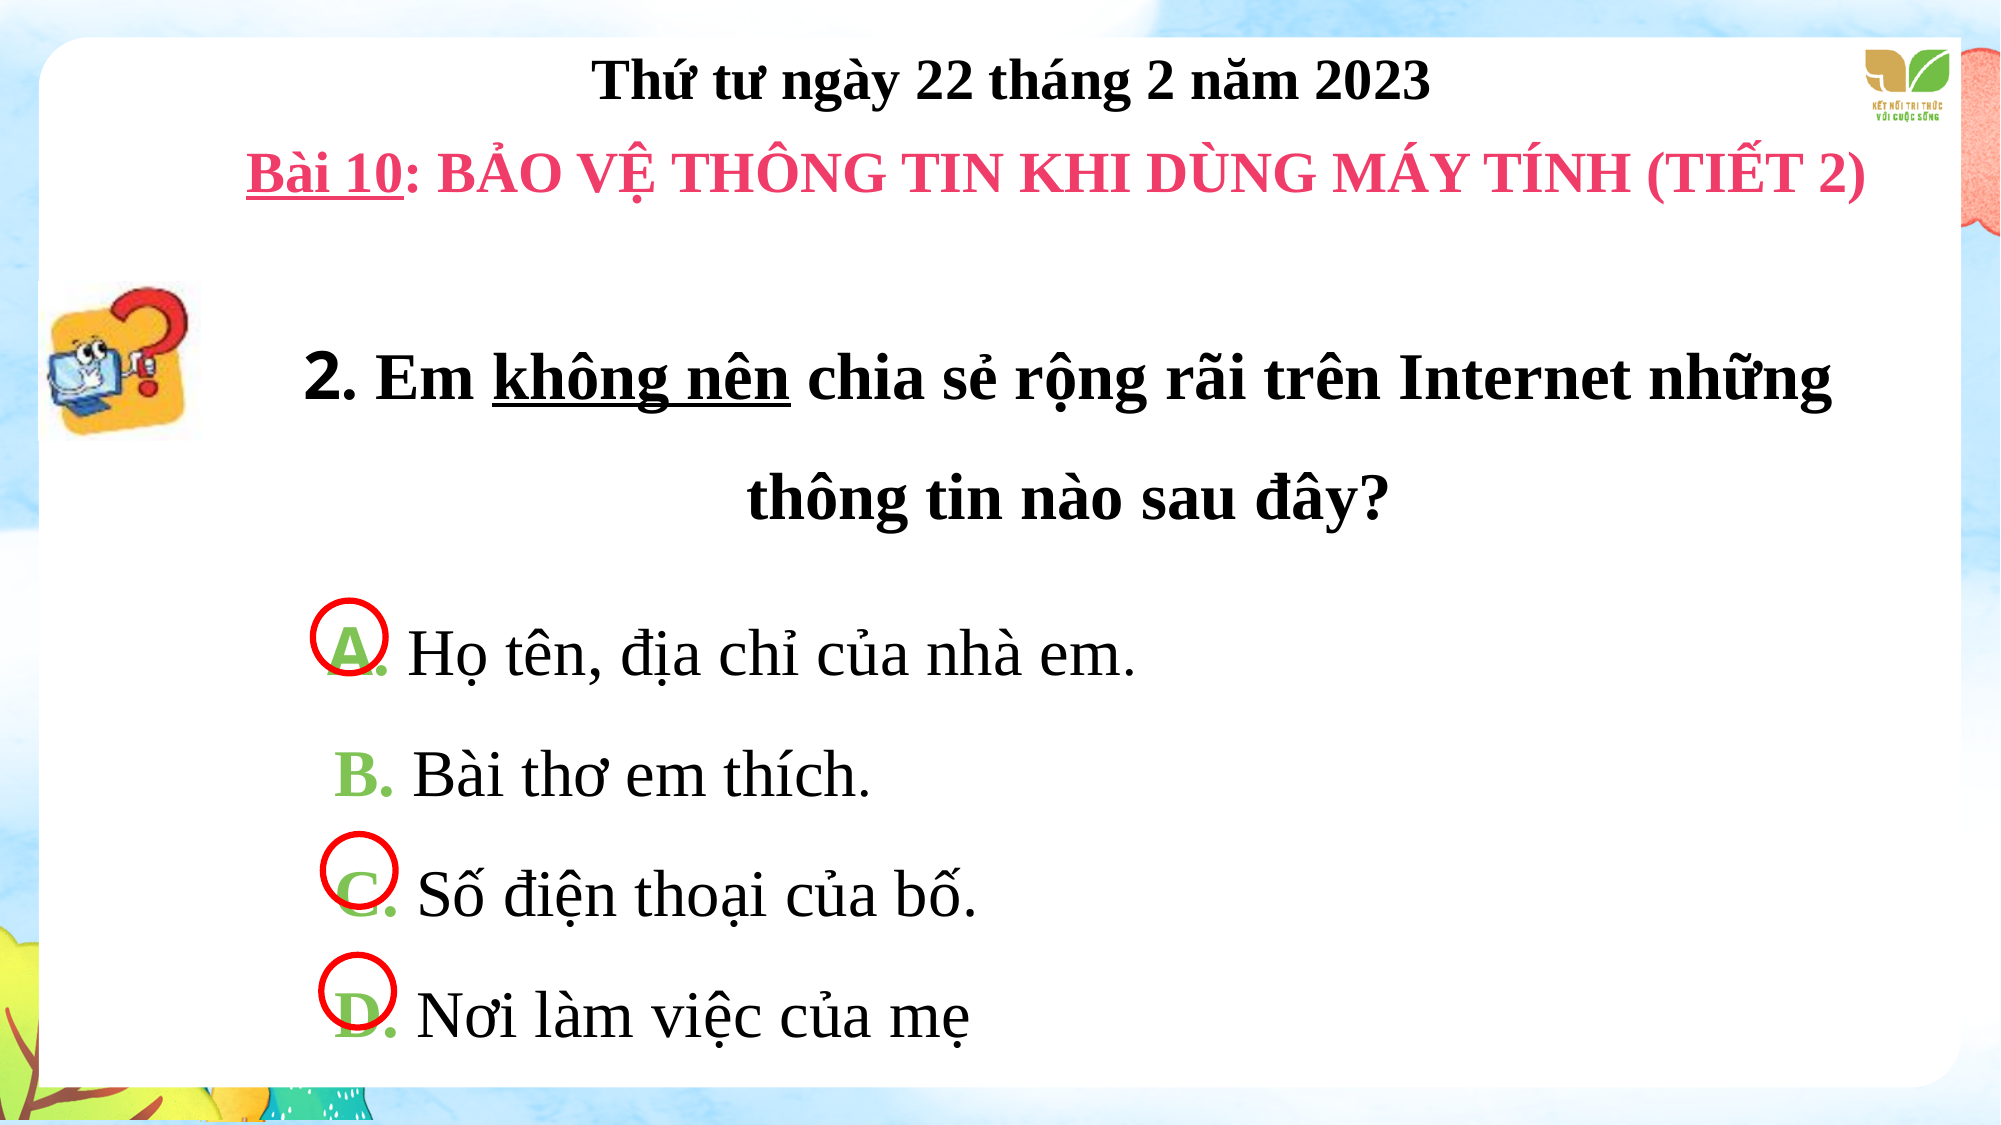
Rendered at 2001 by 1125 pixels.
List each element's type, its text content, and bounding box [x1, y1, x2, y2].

picture [0, 0, 2001, 1125]
text_box C. Số điện thoại của bố. [319, 802, 1890, 937]
text_box A. Họ tên, địa chỉ của nhà em. [312, 561, 1667, 697]
text_box [320, 953, 396, 1029]
text_box D. Nơi làm việc của mẹ [319, 923, 1674, 1058]
text_box 2. Em không nên chia sẻ rộng rãi trên Internet những thông tin nào sau đây? [231, 285, 1907, 541]
text_box [311, 599, 387, 675]
picture [1918, 44, 1955, 92]
text_box B. Bài thơ em thích. [319, 682, 1674, 802]
text_box [321, 832, 397, 908]
text_box Thứ tư ngày 22 tháng 2 năm 2023 [105, 0, 1918, 119]
text_box Bài 10: BẢO VỆ THÔNG TIN KHI DÙNG MÁY TÍNH (TIẾT 2) [231, 92, 2000, 212]
